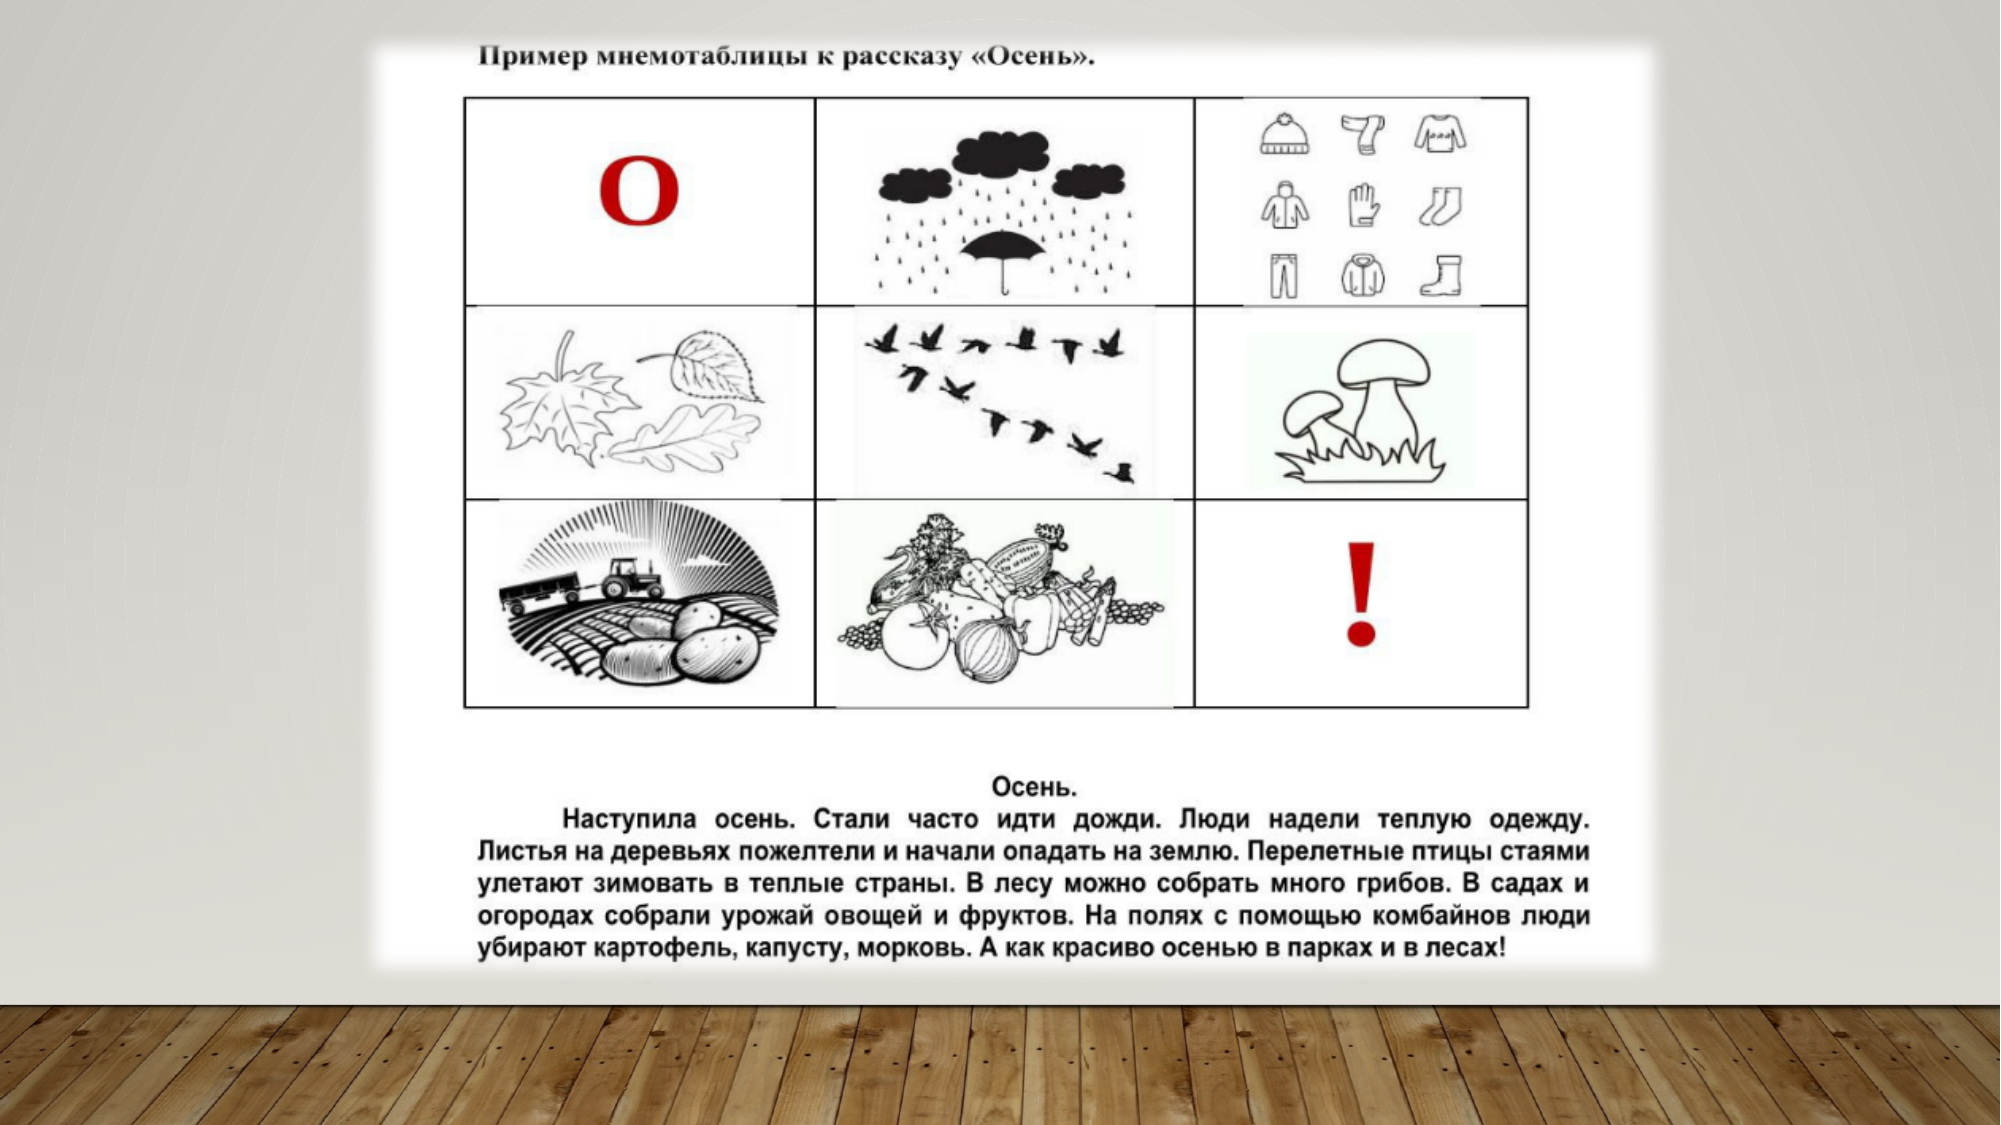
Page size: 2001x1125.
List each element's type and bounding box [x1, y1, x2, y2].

picture [0, 1005, 2000, 1125]
picture [357, 29, 1673, 987]
